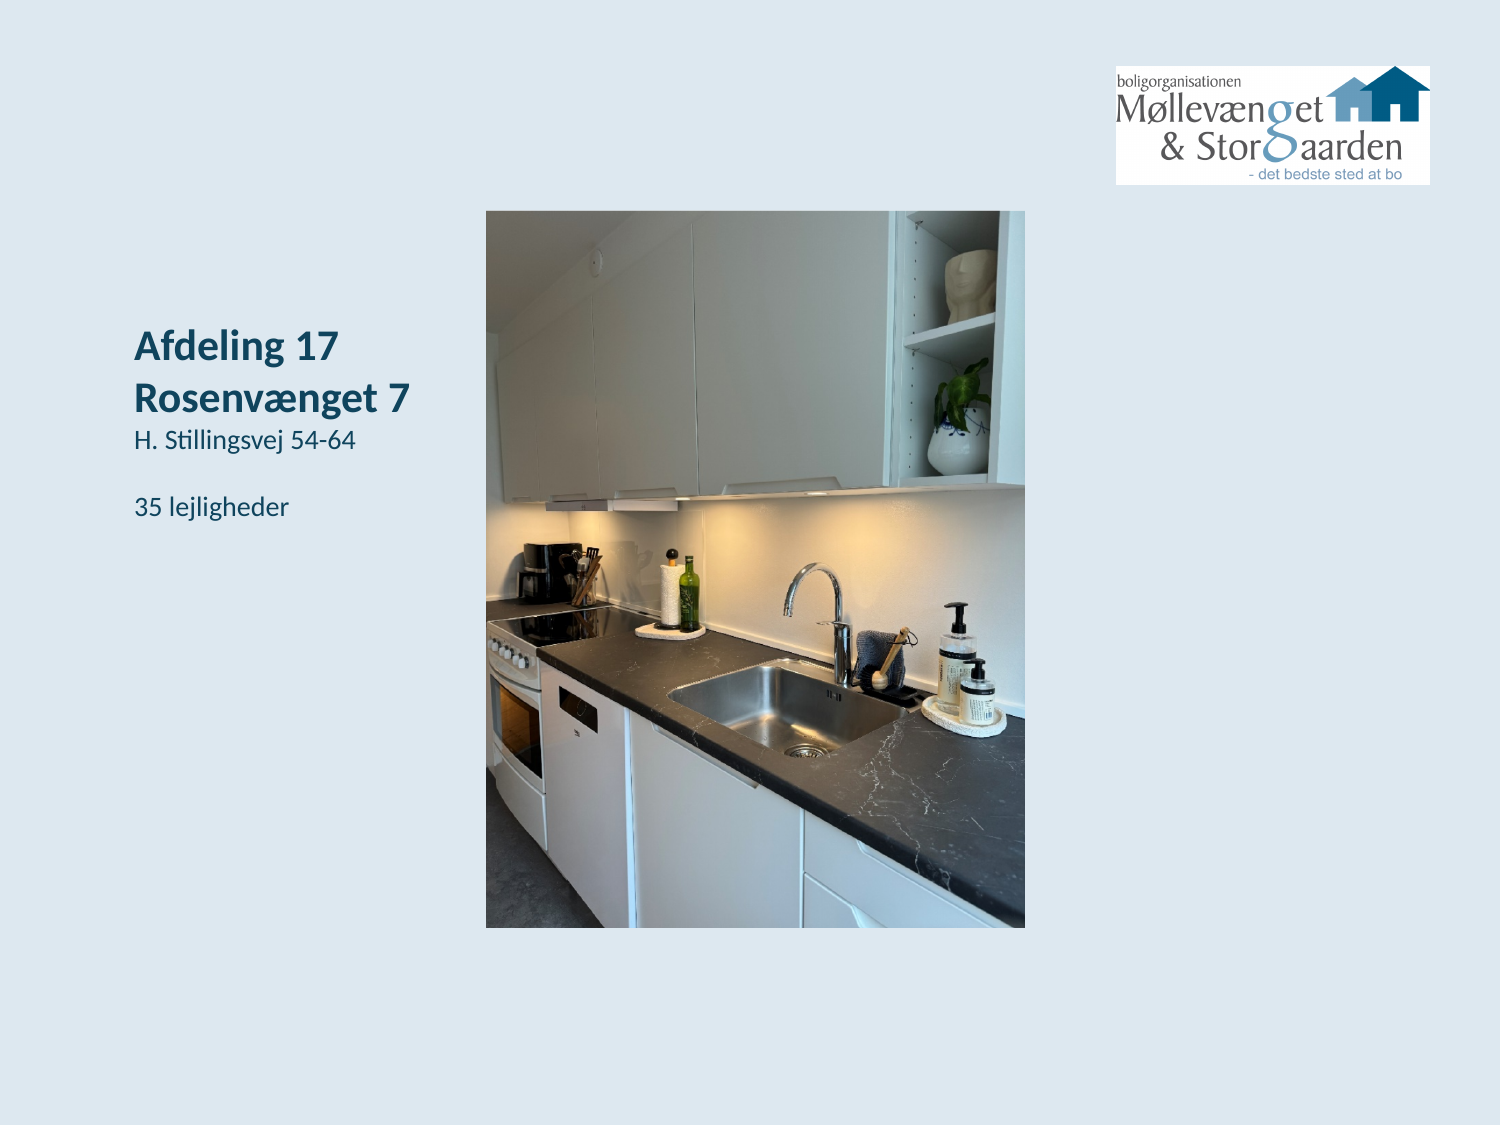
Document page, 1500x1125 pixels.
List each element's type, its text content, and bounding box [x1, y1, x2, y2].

picture [395, 211, 1114, 927]
picture [1115, 66, 1431, 186]
text_box Afdeling 17 Rosenvænget 7 H. Stillingsvej 54-64 35 lejligheder [119, 308, 390, 530]
